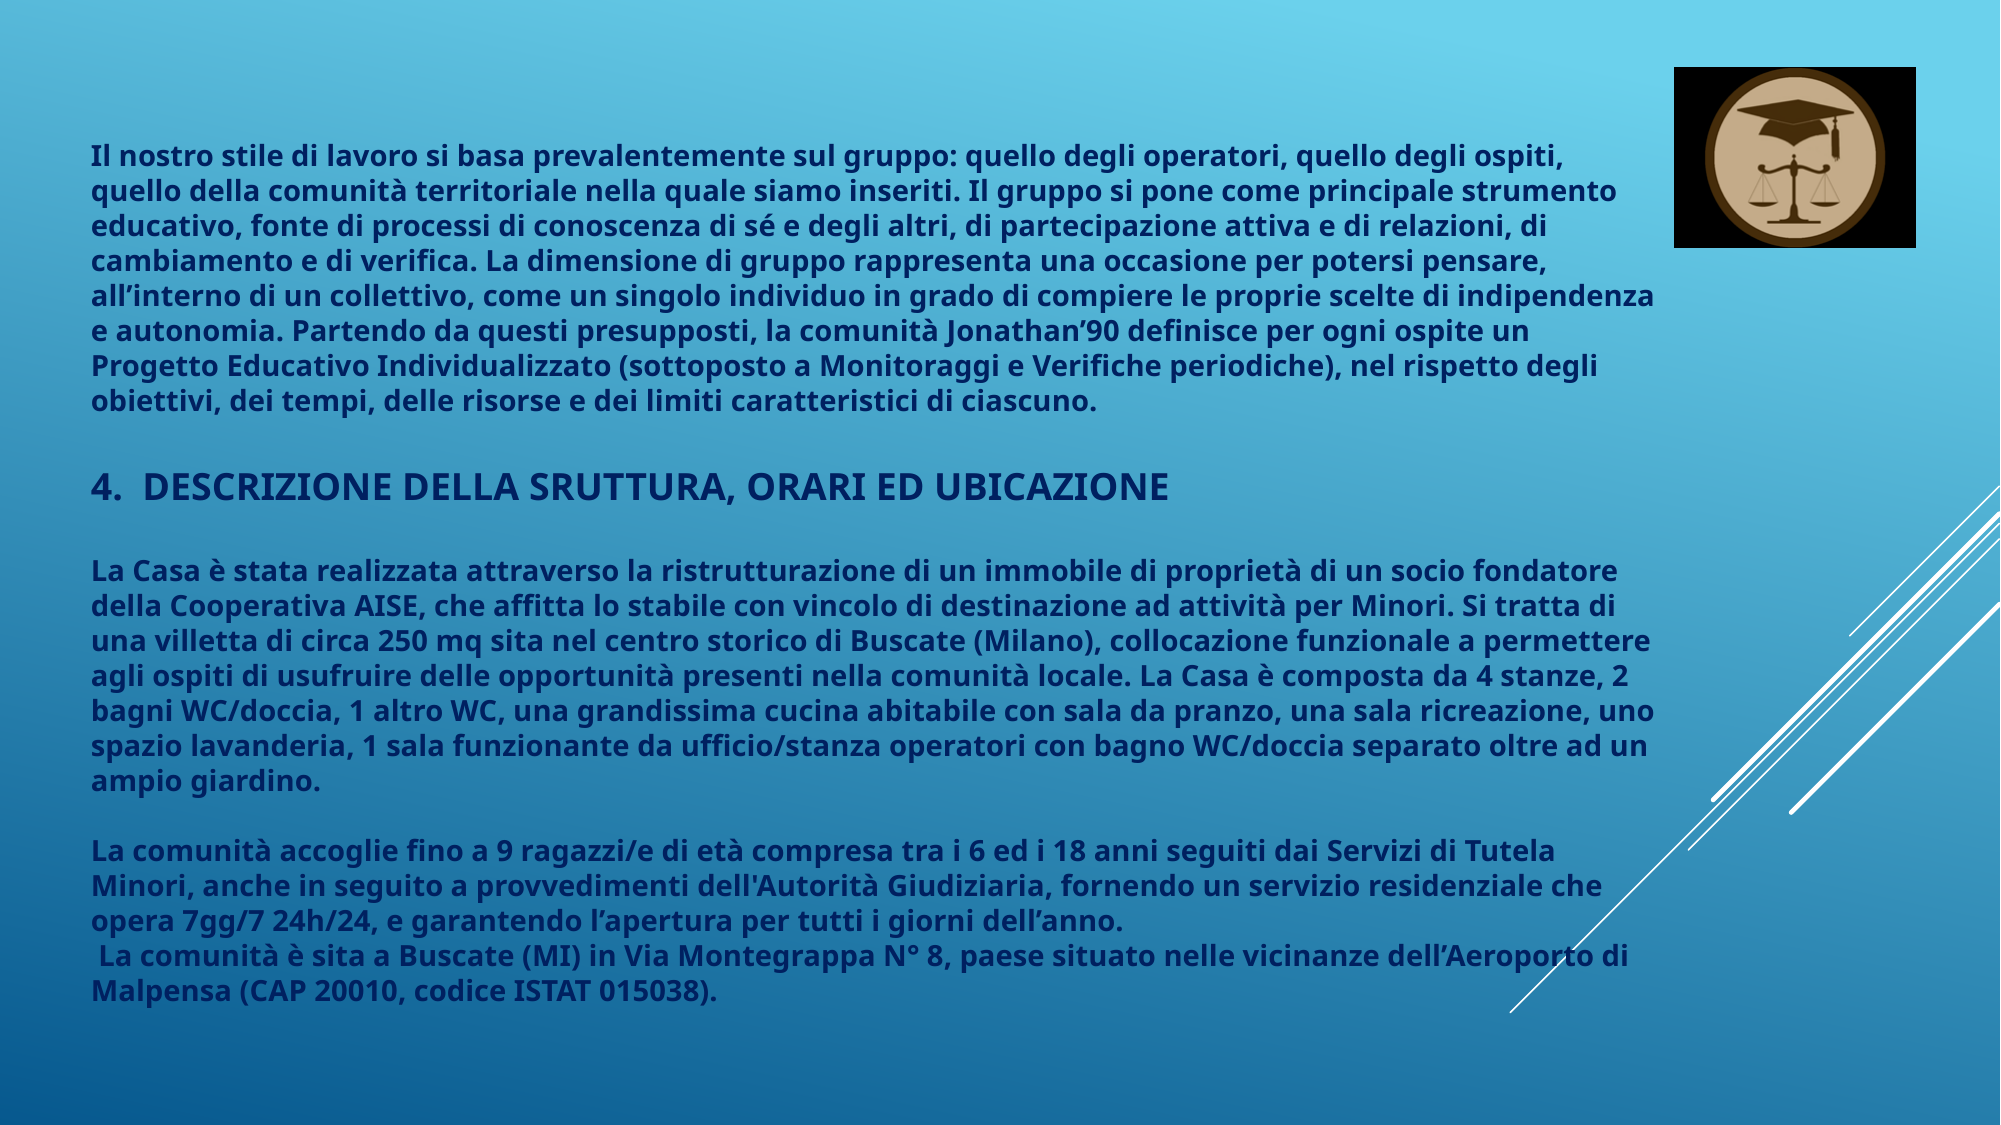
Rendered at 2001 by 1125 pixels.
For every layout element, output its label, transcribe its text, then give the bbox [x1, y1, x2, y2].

text_box Il nostro stile di lavoro si basa prevalentemente sul gruppo: quello degli operatori, quello degli ospiti, quello della comunità territoriale nella quale siamo inseriti. Il gruppo si pone come principale strumento educativo, fonte di processi di conoscenza di sé e degli altri, di partecipazione attiva e di relazioni, di cambiamento e di verifica. La dimensione di gruppo rappresenta una occasione per potersi pensare, all’interno di un collettivo, come un singolo individuo in grado di compiere le proprie scelte di indipendenza e autonomia. Partendo da questi presupposti, la comunità Jonathan’90 definisce per ogni ospite un Progetto Educativo Individualizzato (sottoposto a Monitoraggi e Verifiche periodiche), nel rispetto degli obiettivi, dei tempi, delle risorse e dei limiti caratteristici di ciascuno. 4. DESCRIZIONE DELLA SRUTTURA, ORARI ED UBICAZIONE La Casa è stata realizzata attraverso la ristrutturazione di un immobile di proprietà di un socio fondatore della Cooperativa AISE, che affitta lo stabile con vincolo di destinazione ad attività per Minori. Si tratta di una villetta di circa 250 mq sita nel centro storico di Buscate (Milano), collocazione funzionale a permettere agli ospiti di usufruire delle opportunità presenti nella comunità locale. La Casa è composta da 4 stanze, 2 bagni WC/doccia, 1 altro WC, una grandissima cucina abitabile con sala da pranzo, una sala ricreazione, uno spazio lavanderia, 1 sala funzionante da ufficio/stanza operatori con bagno WC/doccia separato oltre ad un ampio giardino. La comunità accoglie fino a 9 ragazzi/e di età compresa tra i 6 ed i 18 anni seguiti dai Servizi di Tutela Minori, anche in seguito a provvedimenti dell'Autorità Giudiziaria, fornendo un servizio residenziale che opera 7gg/7 24h/24, e garantendo l’apertura per tutti i giorni dell’anno. La comunità è sita a Buscate (MI) in Via Montegrappa N° 8, paese situato nelle vicinanze dell’Aeroporto di Malpensa (CAP 20010, codice ISTAT 015038). [76, 130, 1675, 1060]
picture [1674, 67, 1916, 248]
